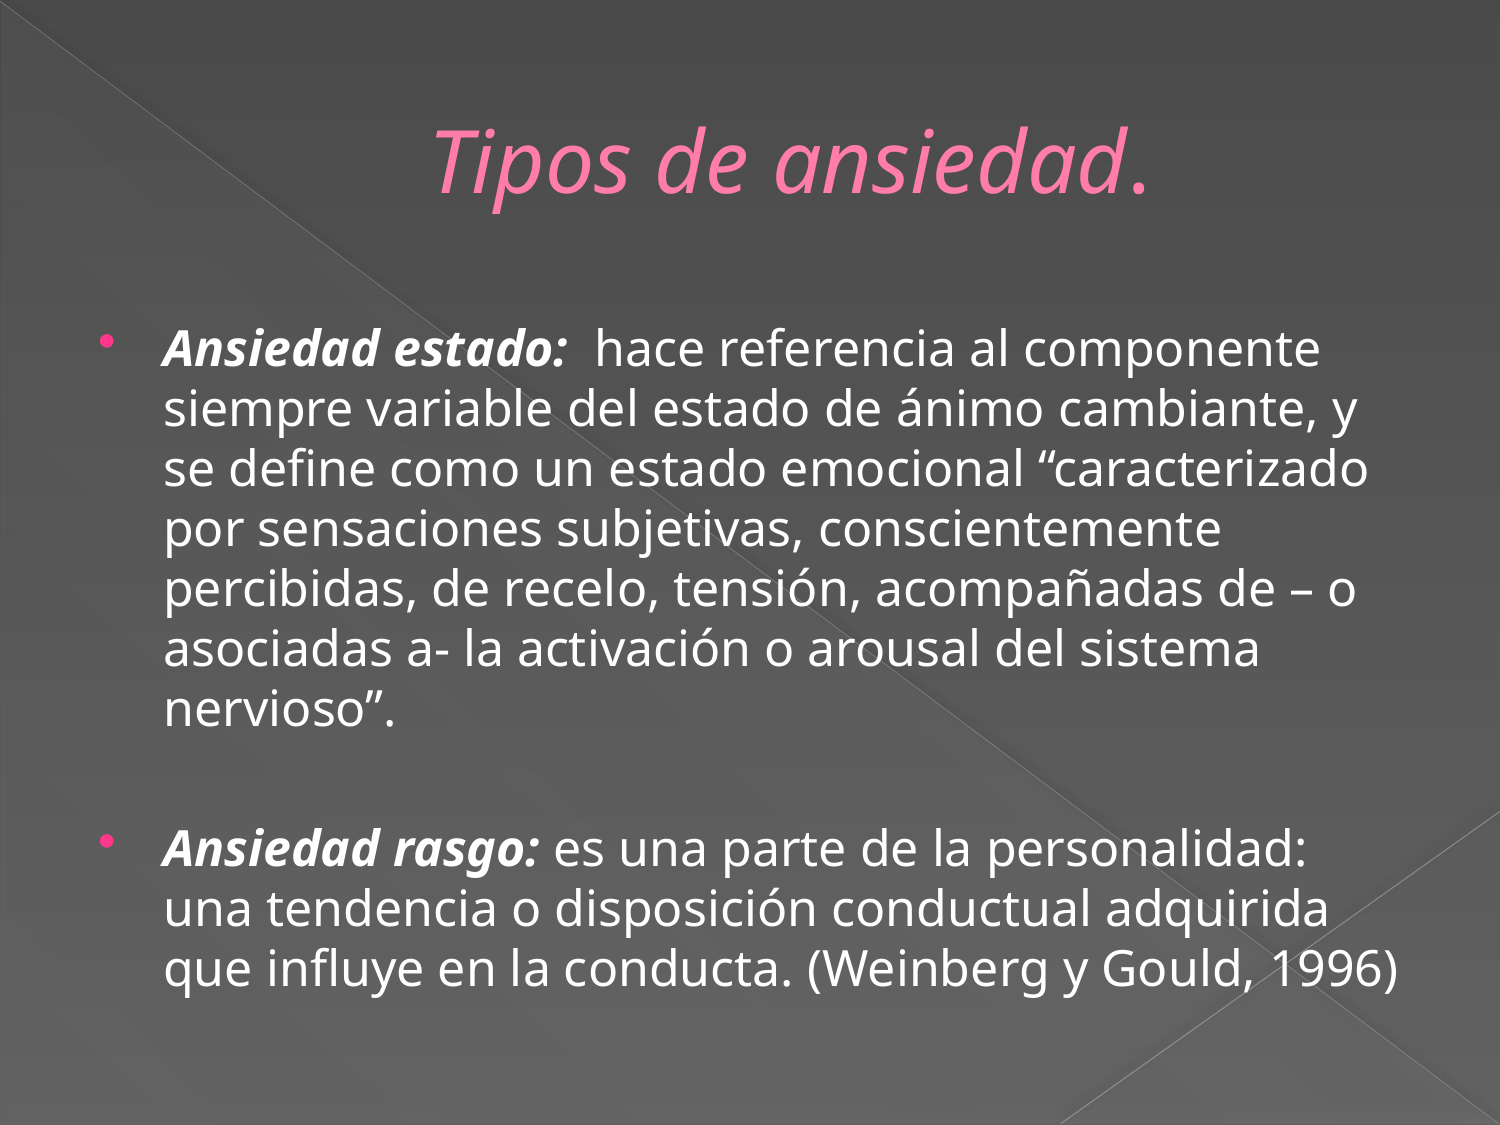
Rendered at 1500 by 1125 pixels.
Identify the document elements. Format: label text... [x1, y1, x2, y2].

list Ansiedad estado: hace referencia al componente siempre variable del estado de ánimo cambiante, y se define como un estado emocional “caracterizado por sensaciones subjetivas, conscientemente percibidas, de recelo, tensión, acompañadas de – o asociadas a- la activación o arousal del sistema nervioso”. Ansiedad rasgo: es una parte de la personalidad: una tendencia o disposición conductual adquirida que influye en la conducta. (Weinberg y Gould, 1996) [75, 308, 1425, 1059]
title Tipos de ansiedad. [75, 43, 1425, 274]
